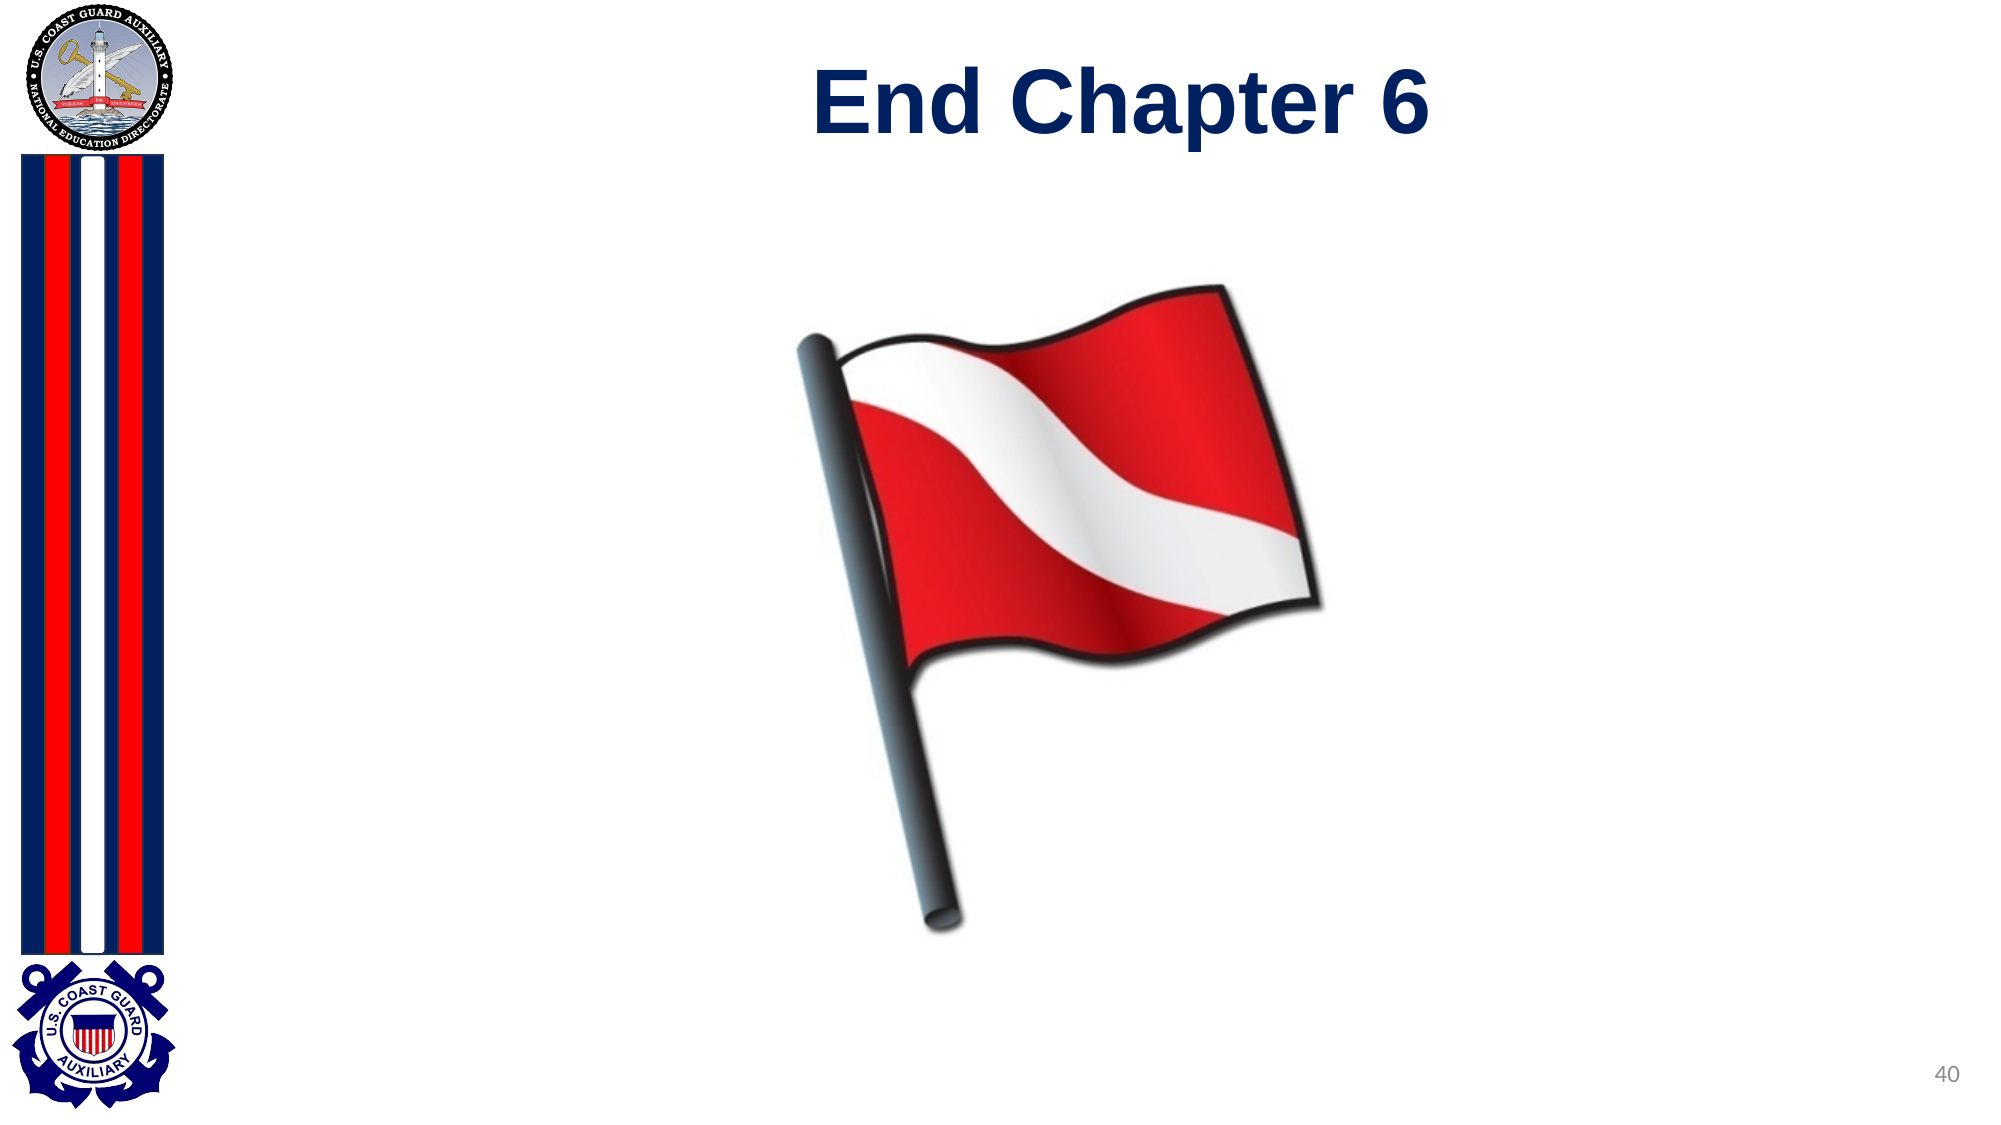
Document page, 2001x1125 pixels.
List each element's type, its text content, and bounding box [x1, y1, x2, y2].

picture [21, 0, 178, 156]
slide_number 40 [1837, 1042, 1975, 1103]
picture [768, 240, 1348, 969]
title End Chapter 6 [279, 19, 1965, 161]
picture [0, 941, 189, 1123]
